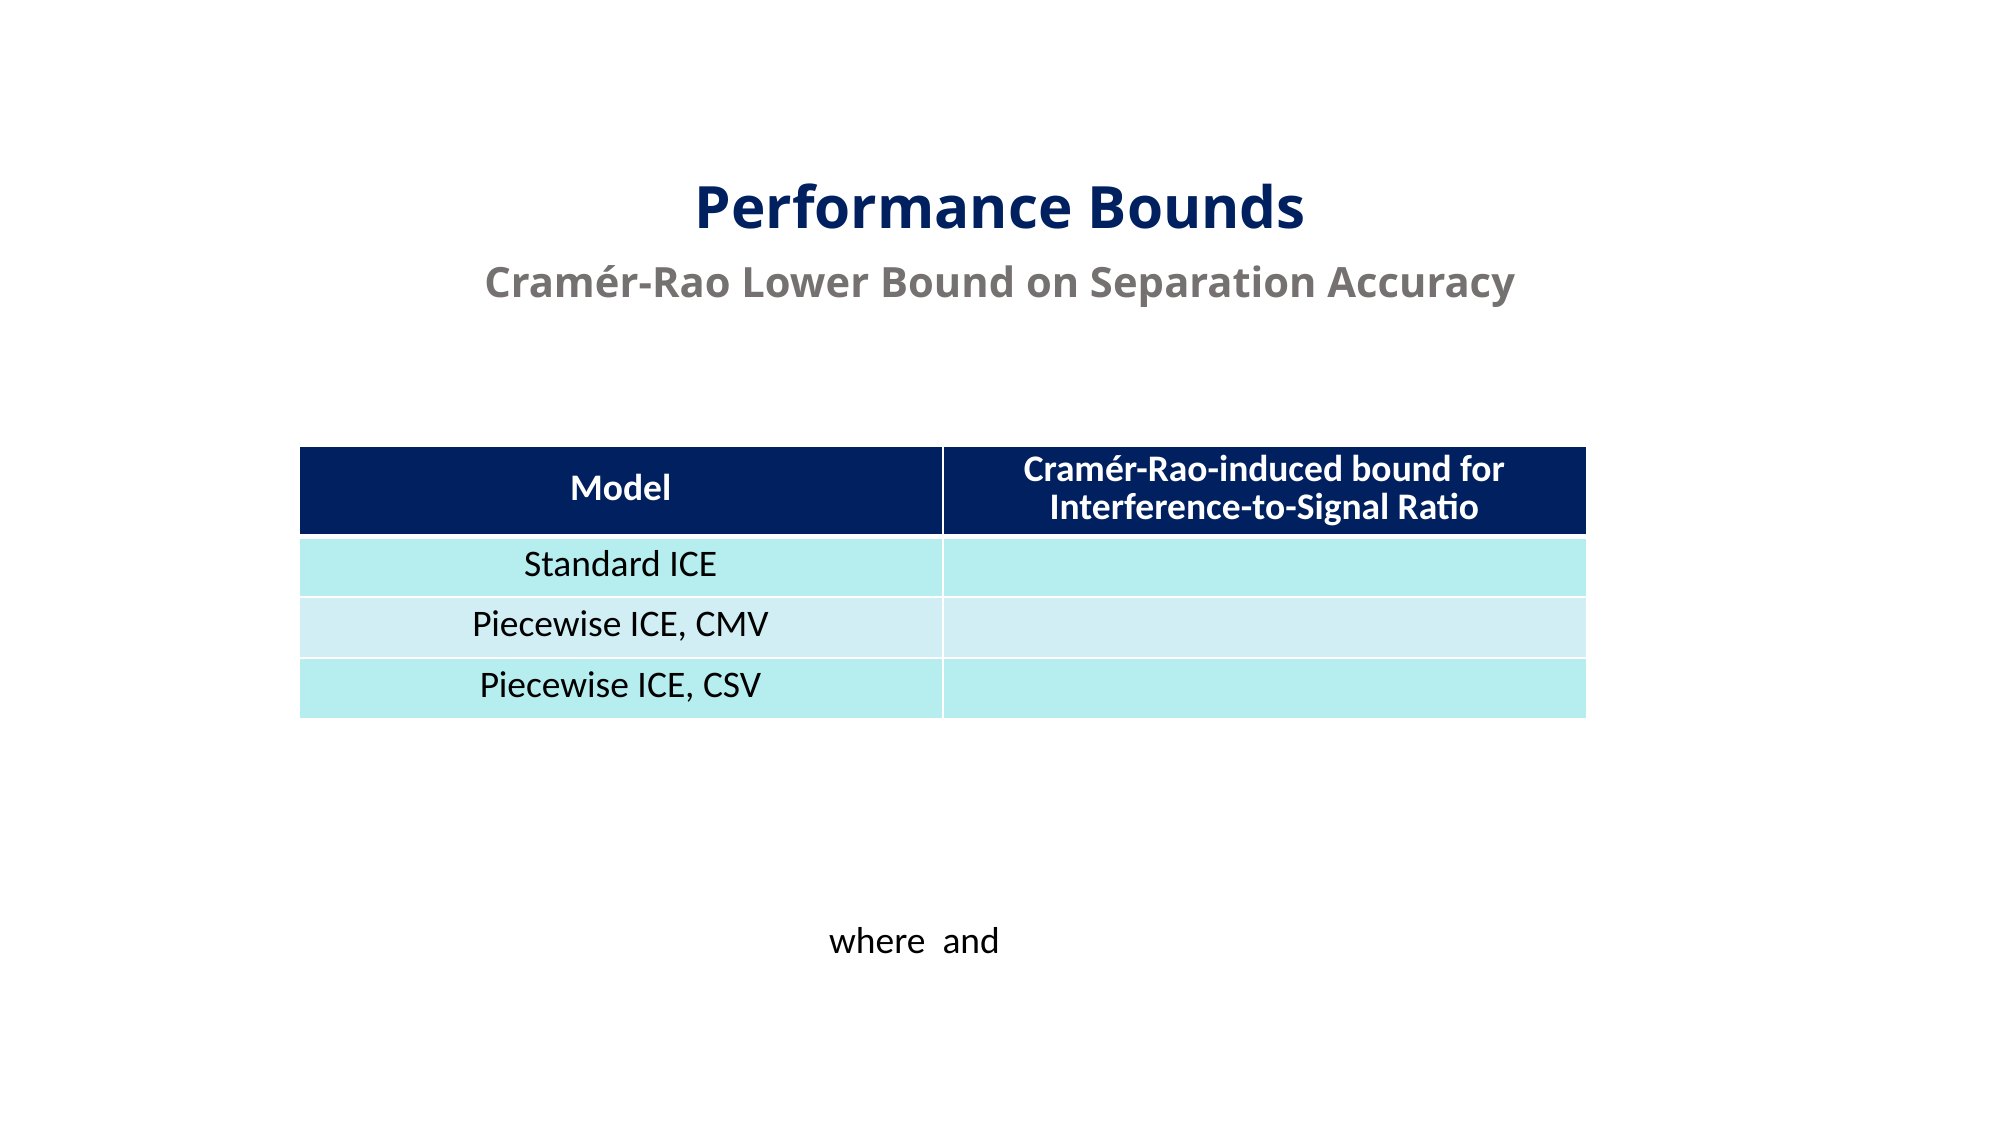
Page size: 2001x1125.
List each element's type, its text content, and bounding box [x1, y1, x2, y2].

list Performance Bounds Cramér-Rao Lower Bound on Separation Accuracy [314, 170, 1685, 362]
